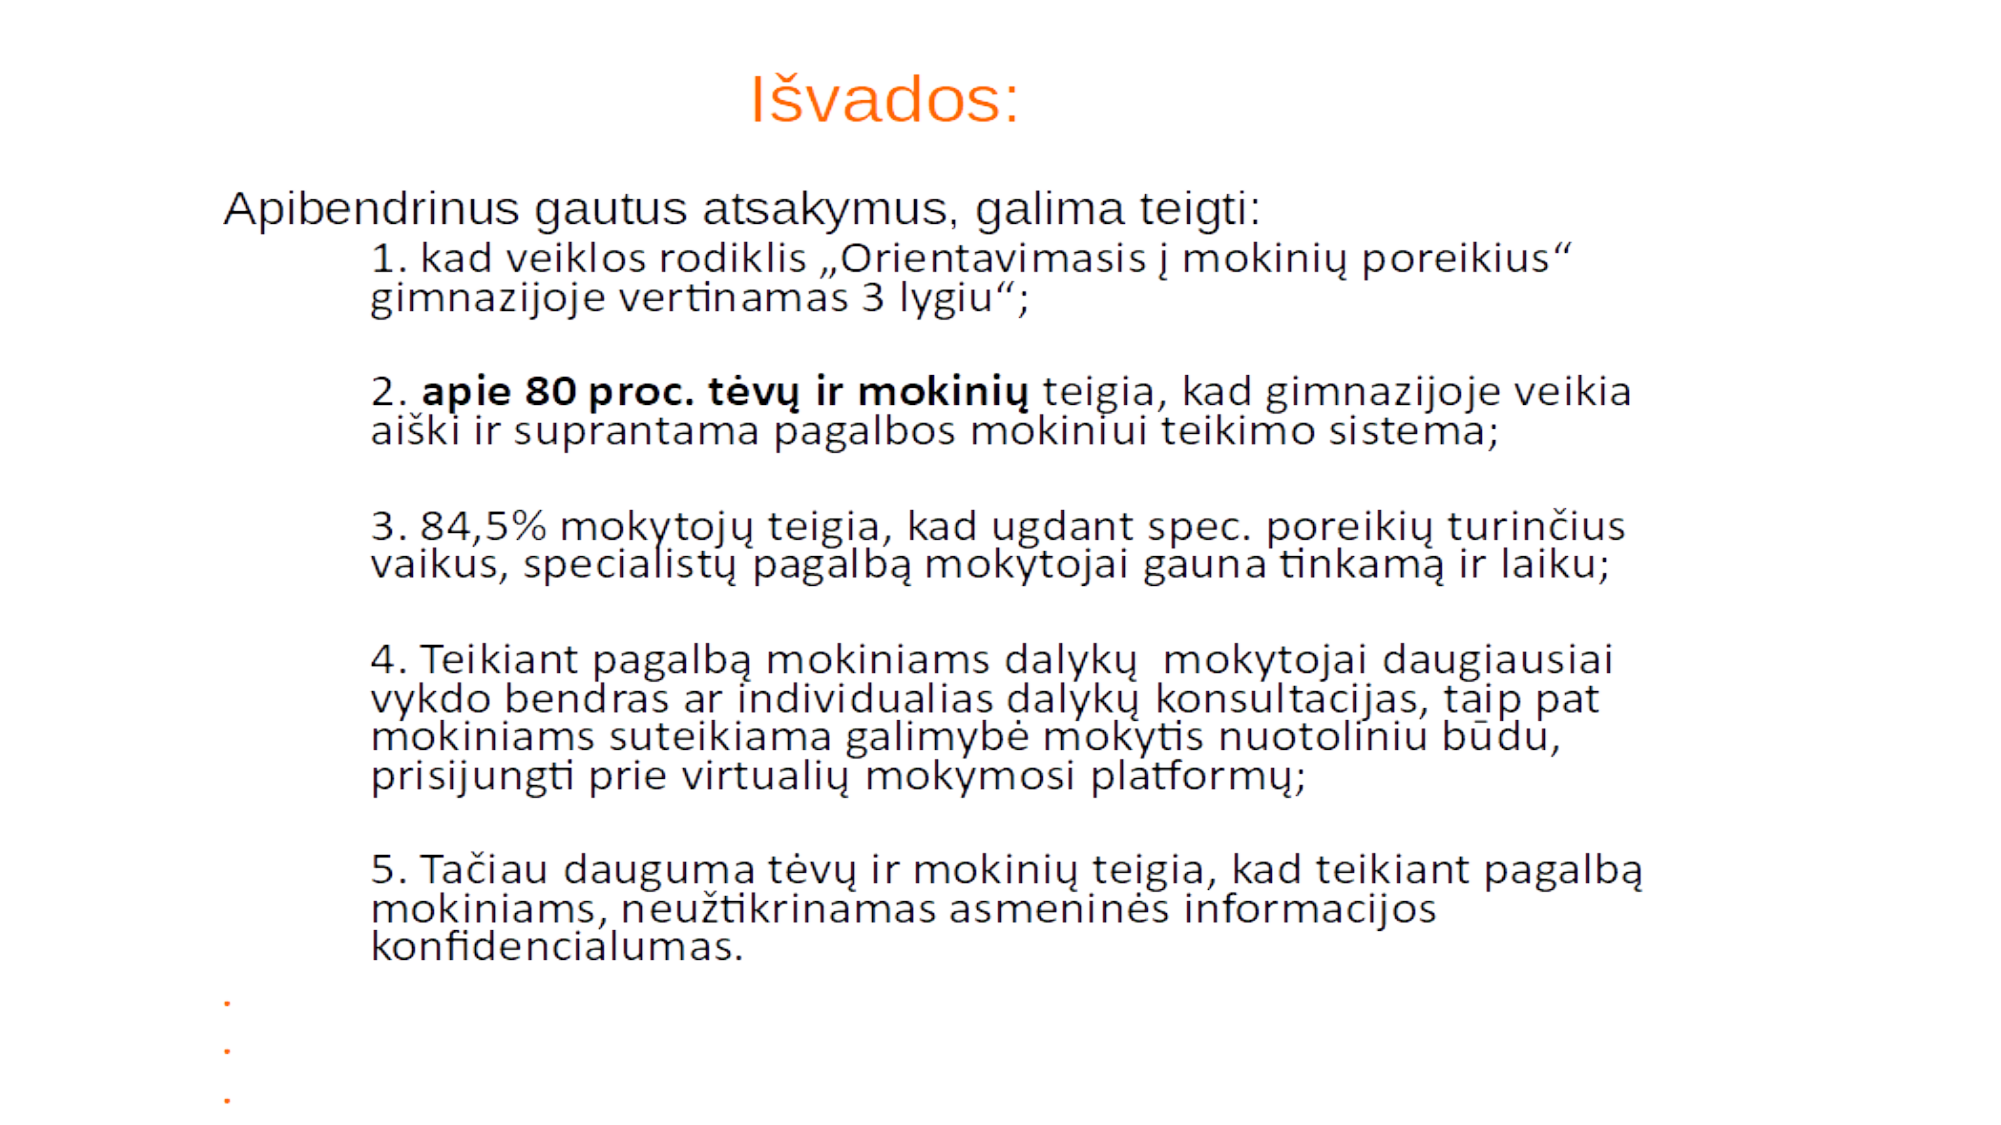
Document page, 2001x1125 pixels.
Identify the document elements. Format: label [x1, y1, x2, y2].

picture [223, 41, 1691, 1125]
